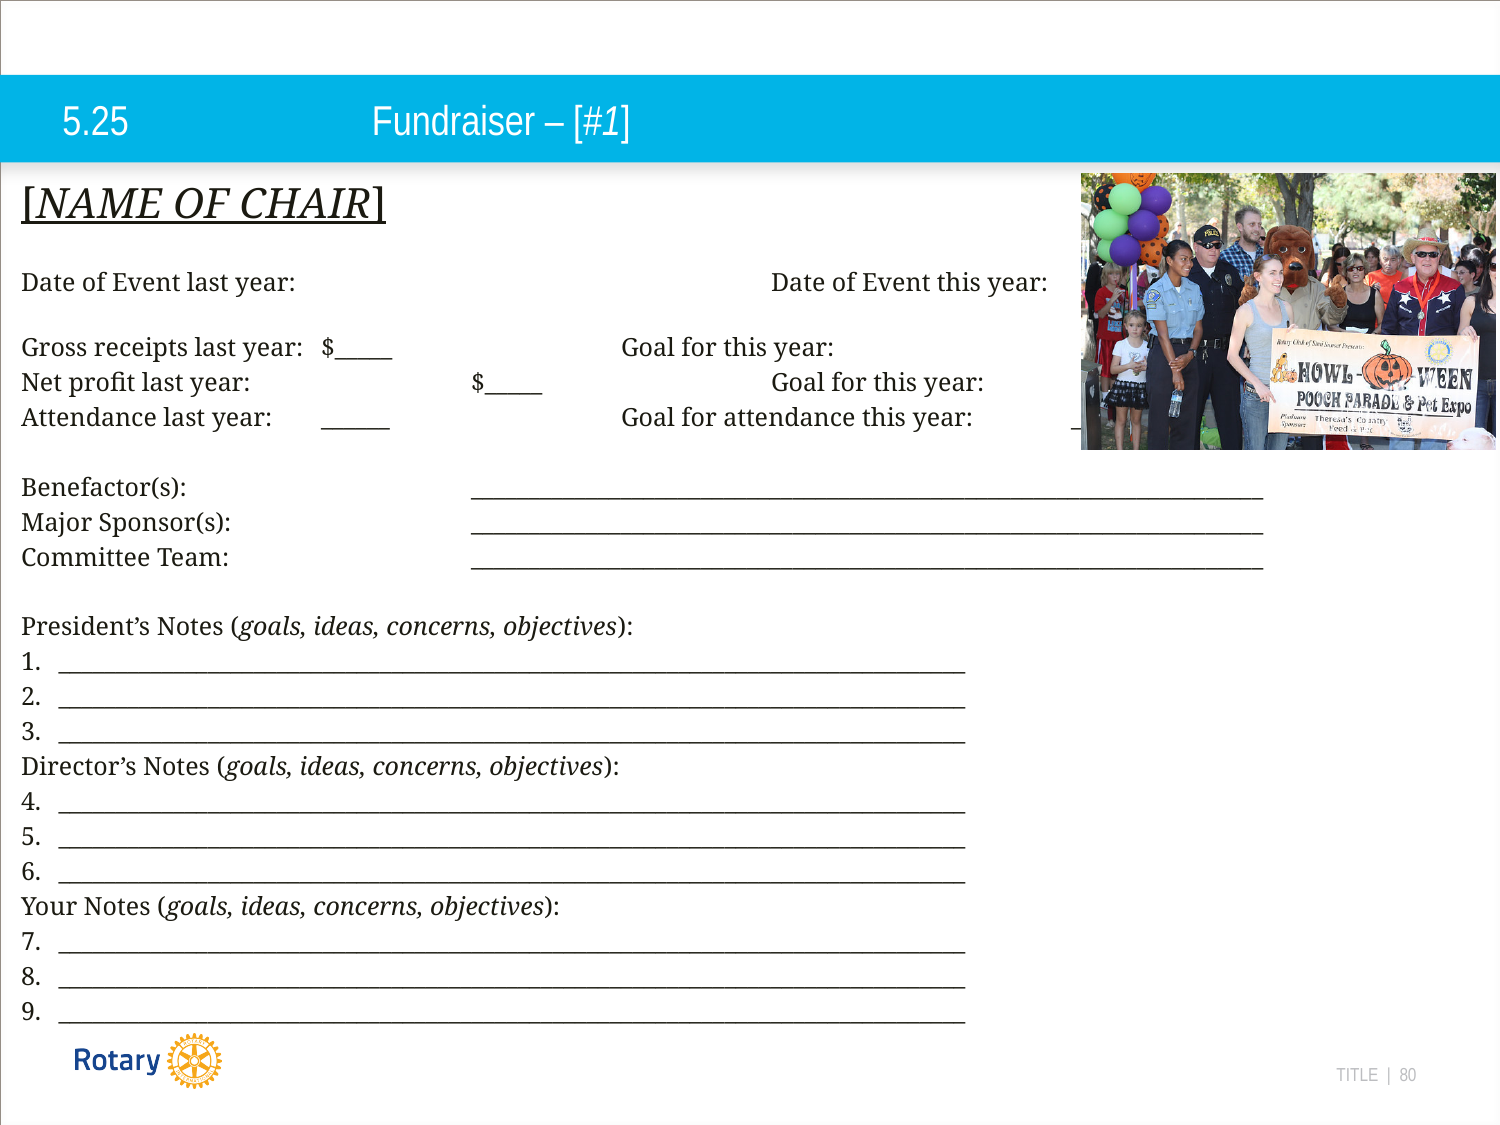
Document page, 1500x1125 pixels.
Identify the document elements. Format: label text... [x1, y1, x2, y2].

title 5.25 Fundraiser – [#1] [62, 75, 1500, 163]
text_box [NAME OF CHAIR] Date of Event last year: Date of Event this year: Gross receipts last year: $_____ Goal for this year: $_____ Net profit last year: $_____ Goal for this year: $_____ Attendance last year: ______ Goal for attendance this year: ______ Benefactor(s): _____________________________________________________________________ Major Sponsor(s): _____________________________________________________________________ Committee Team: _____________________________________________________________________ President’s Notes (goals, ideas, concerns, objectives): _______________________________________________________________________________ _______________________________________________________________________________ _______________________________________________________________________________ Director’s Notes (goals, ideas, concerns, objectives): _______________________________________________________________________________ _______________________________________________________________________________ _______________________________________________________________________________ Your Notes (goals, ideas, concerns, objectives): _______________________________________________________________________________ _______________________________________________________________________________ _______________________________________________________________________________ [6, 168, 1500, 1033]
picture [75, 1033, 222, 1089]
picture [1080, 173, 1496, 451]
